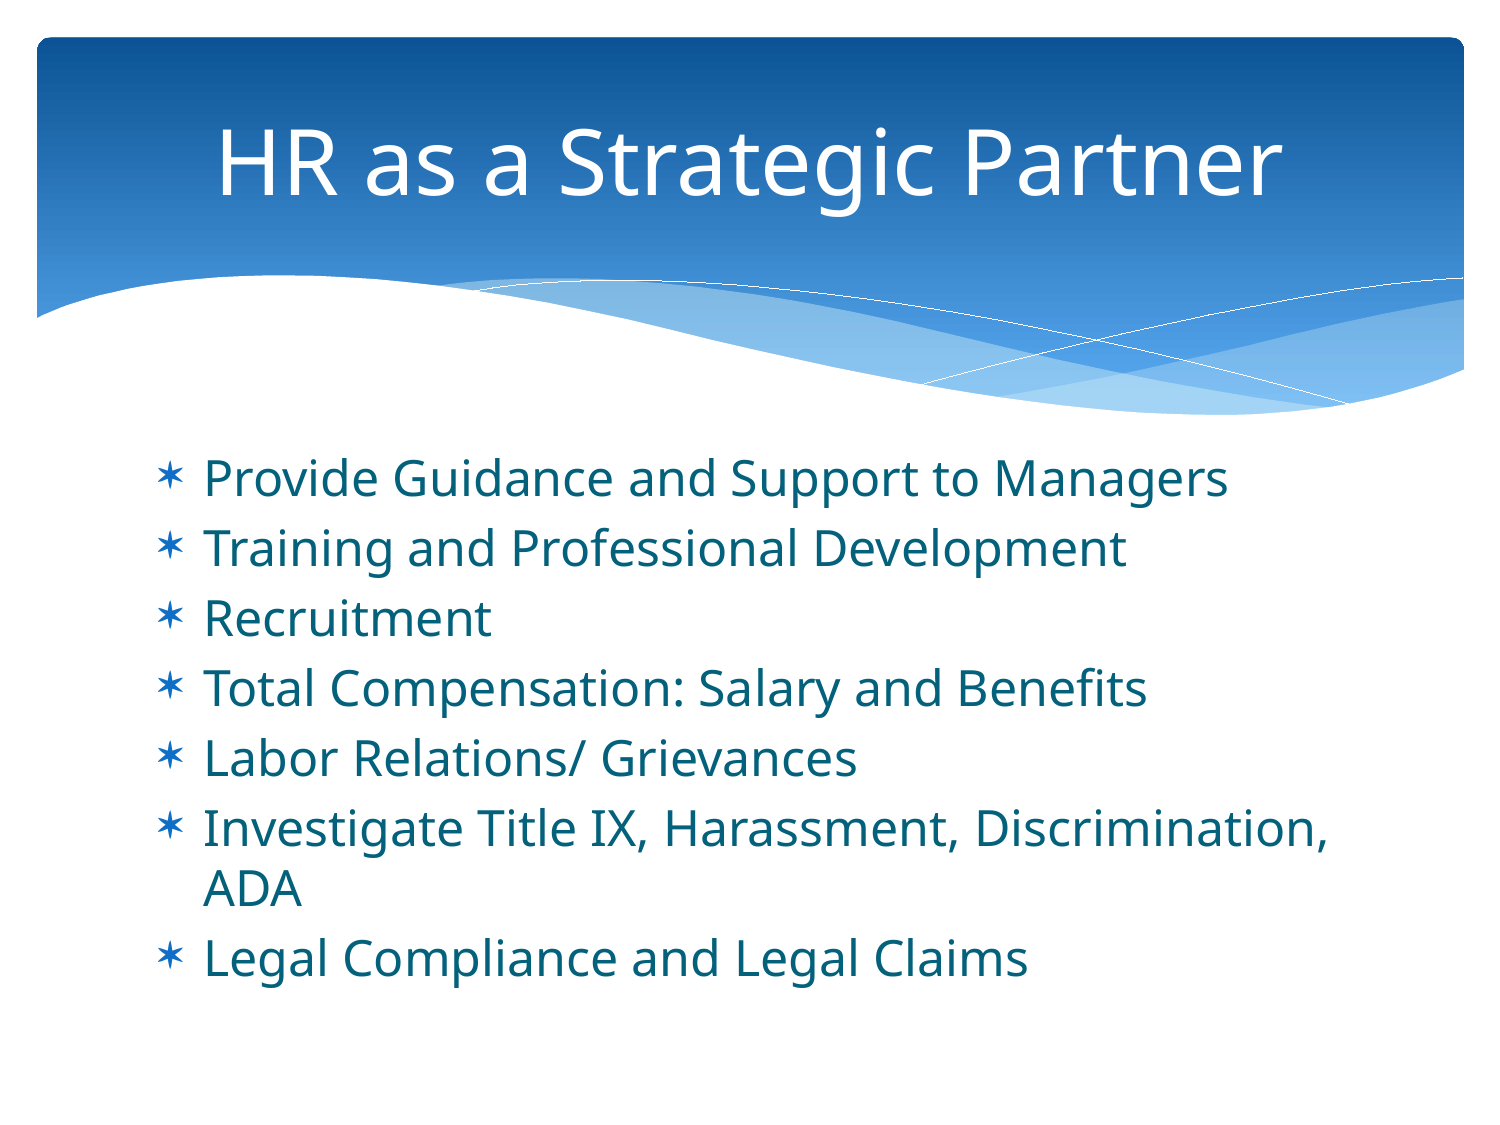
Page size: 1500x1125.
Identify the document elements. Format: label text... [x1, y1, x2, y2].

list Provide Guidance and Support to Managers Training and Professional Development Recruitment Total Compensation: Salary and Benefits Labor Relations/ Grievances Investigate Title IX, Harassment, Discrimination, ADA Legal Compliance and Legal Claims [143, 438, 1359, 1005]
title HR as a Strategic Partner [75, 55, 1425, 261]
